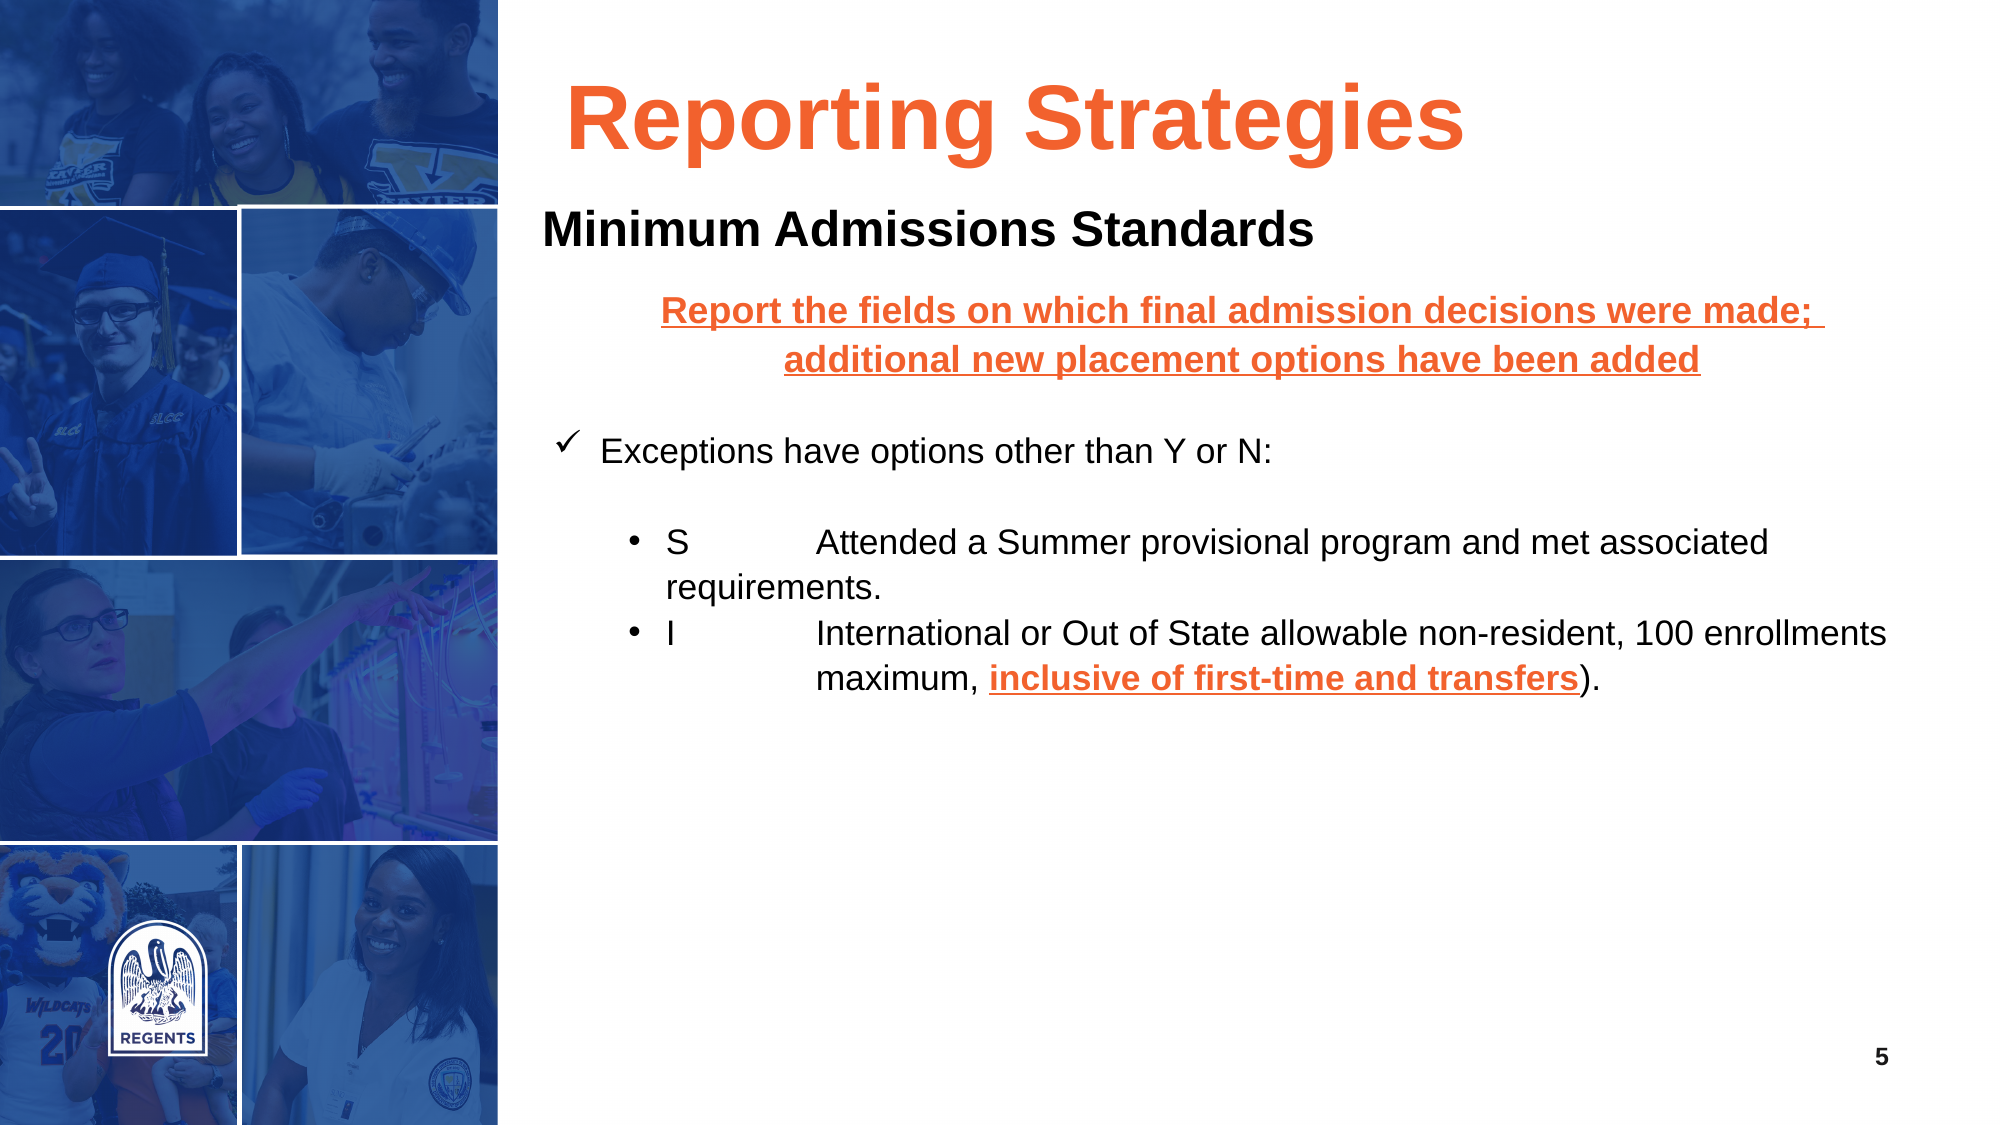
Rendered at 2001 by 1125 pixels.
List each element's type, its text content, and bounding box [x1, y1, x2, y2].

list Report the fields on which final admission decisions were made; additional new placement options have been added Exceptions have options other than Y or N: S Attended a Summer provisional program and met associated requirements. I International or Out of State allowable non-resident, 100 enrollments maximum, inclusive of first-time and transfers). [500, 275, 1985, 1090]
list Minimum Admissions Standards [527, 195, 1985, 261]
title Reporting Strategies [550, 59, 1904, 180]
picture [0, 0, 2000, 1125]
